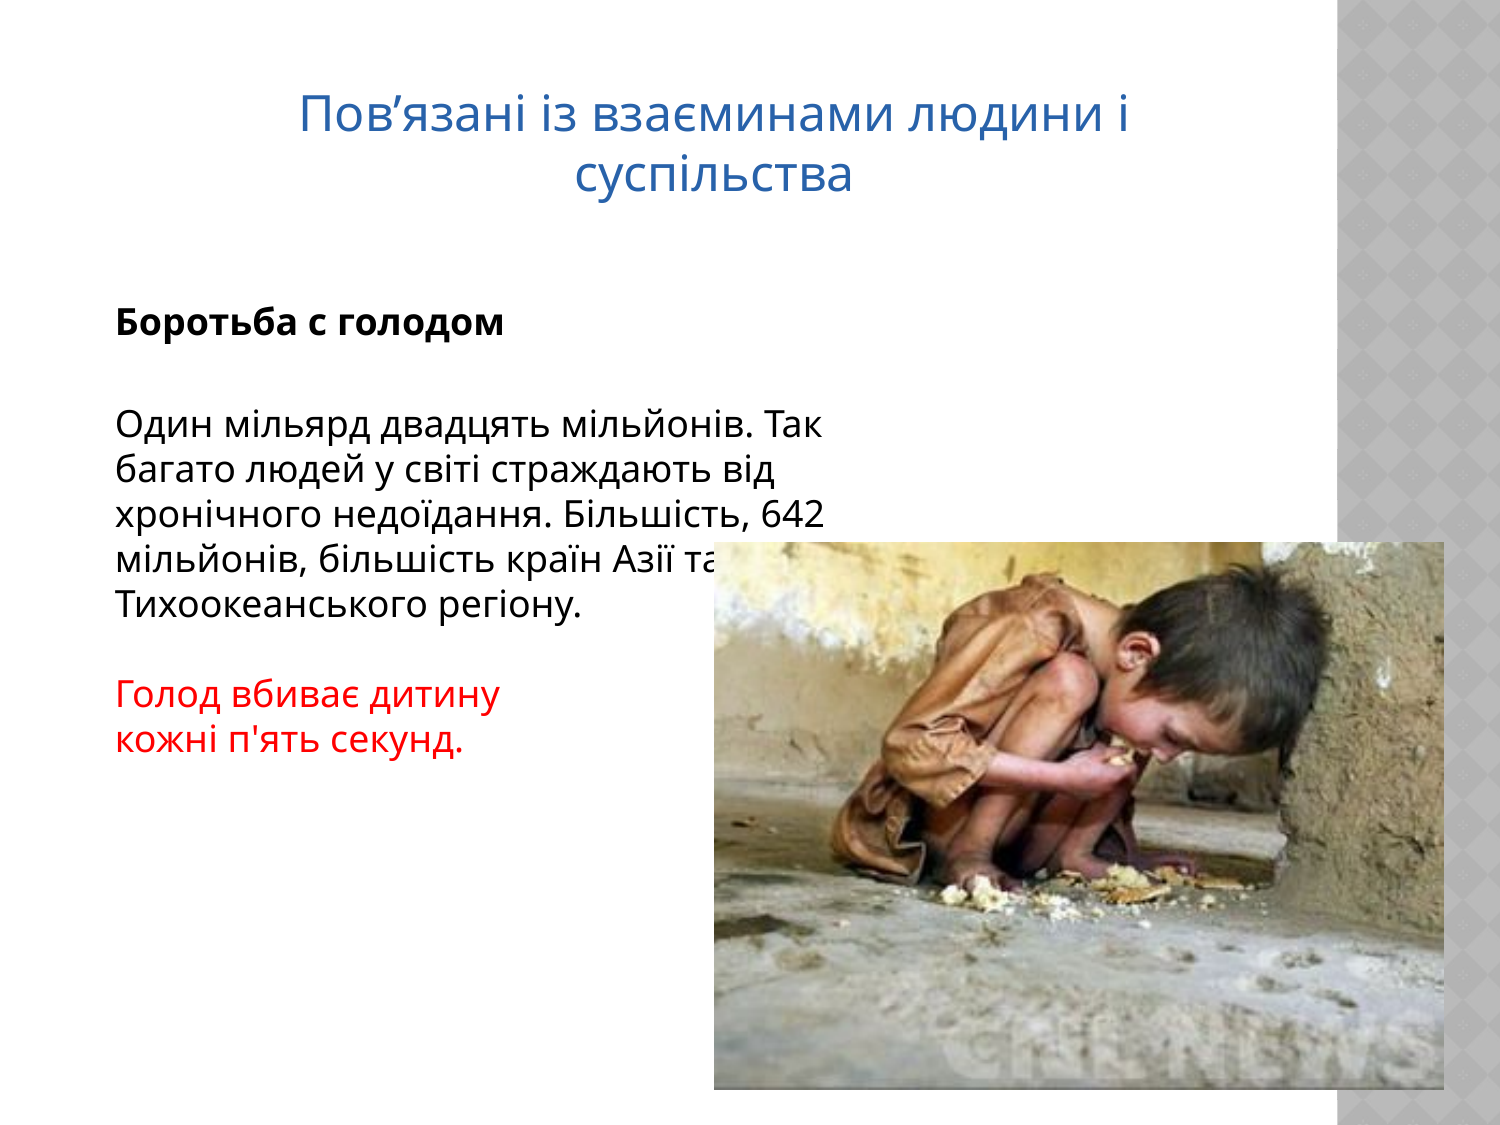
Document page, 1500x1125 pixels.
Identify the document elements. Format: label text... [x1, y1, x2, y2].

text_box Боротьба с голодом [100, 290, 851, 351]
text_box Один мільярд двадцять мільйонів. Так багато людей у світі страждають від хронічного недоїдання. Більшість, 642 мільйонів, більшість країн Азії та Тихоокеанського регіону. Голод вбиває дитину кожні п'ять секунд. [100, 392, 851, 768]
picture [714, 542, 1444, 1090]
text_box Пов’язані із взаєминами людини і суспільства [253, 74, 1176, 210]
